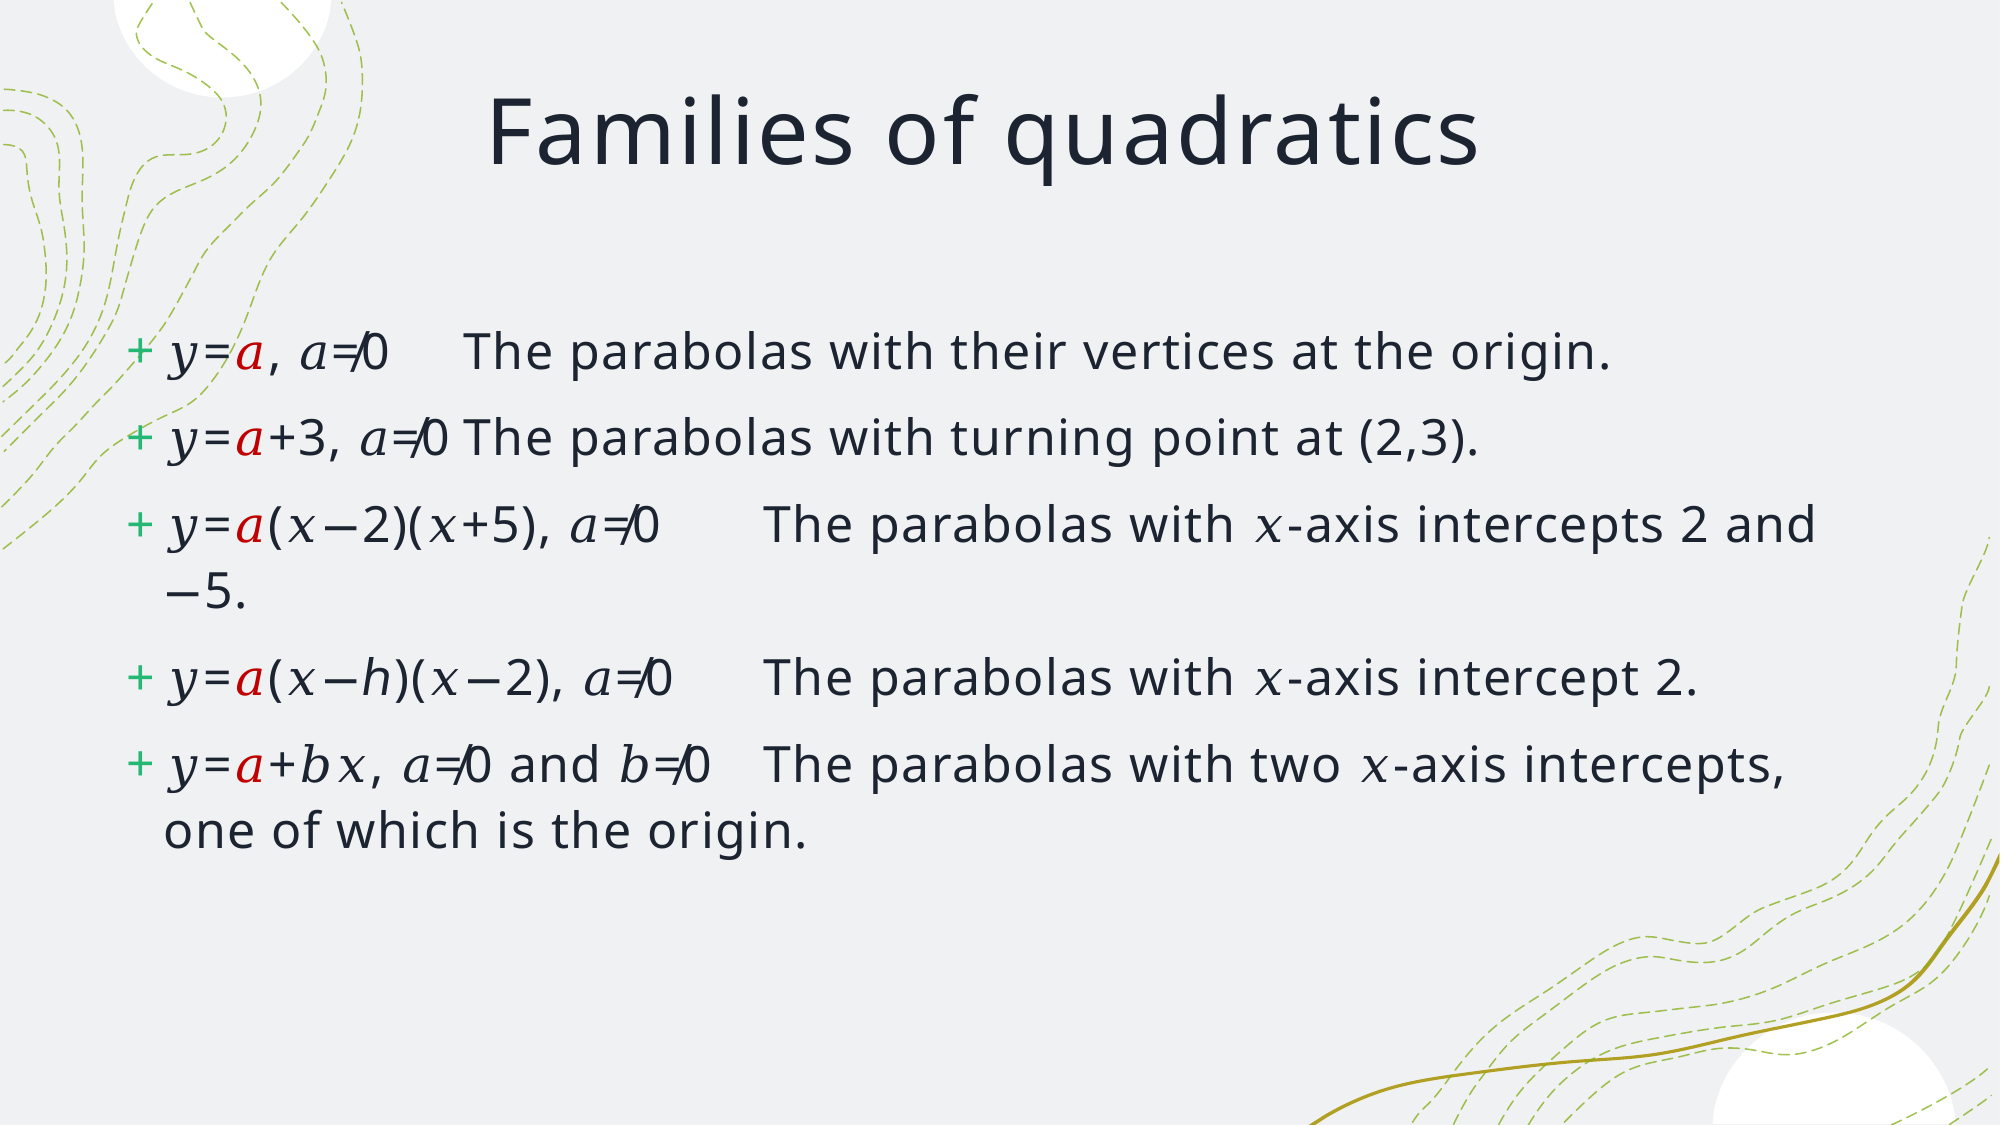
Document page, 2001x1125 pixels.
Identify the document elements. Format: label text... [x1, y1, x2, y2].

title Families of quadratics [467, 55, 1533, 199]
